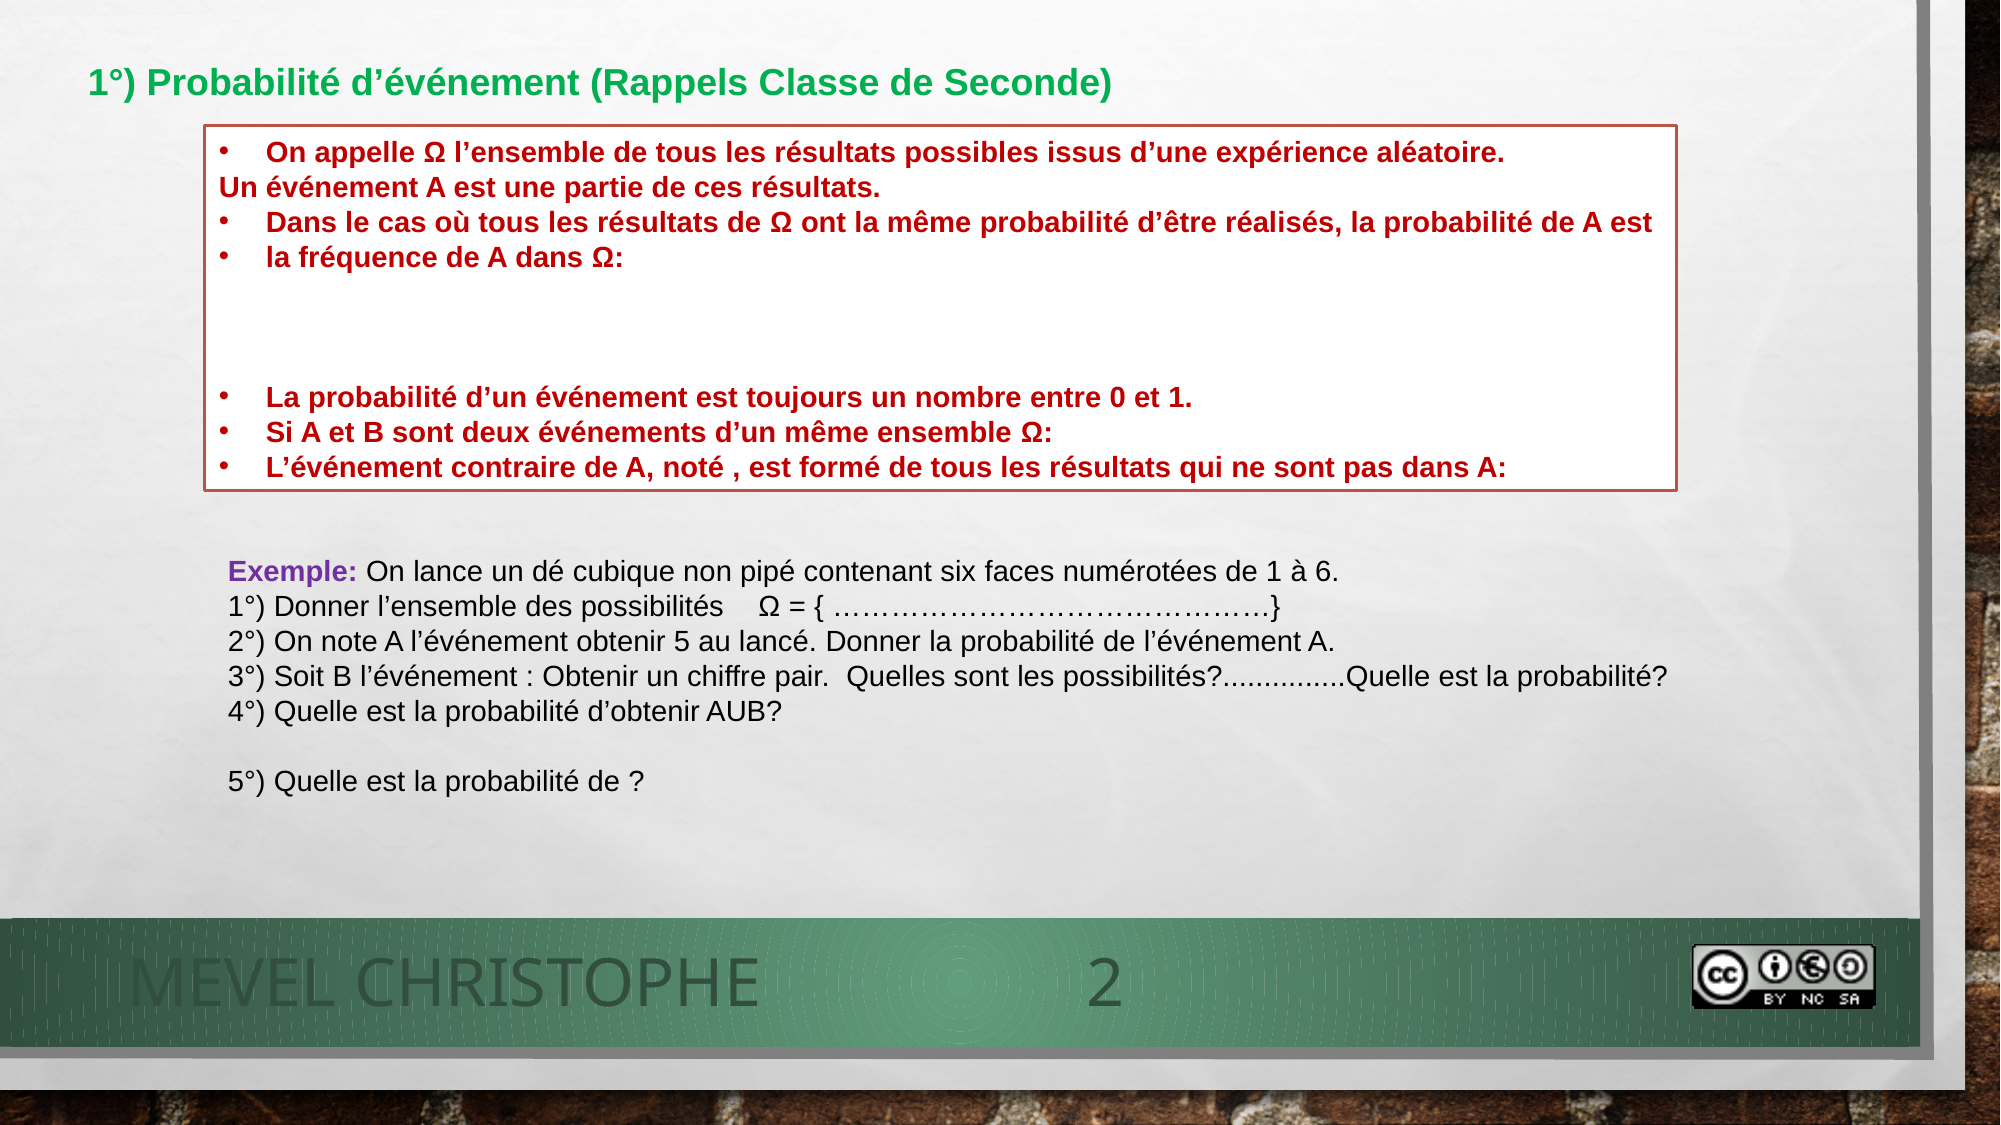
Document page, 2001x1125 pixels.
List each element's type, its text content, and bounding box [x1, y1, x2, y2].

slide_number 2 [1031, 944, 1181, 1027]
text_box 1°) Probabilité d’événement (Rappels Classe de Seconde) [73, 50, 1129, 111]
picture [1691, 944, 1876, 1010]
footer mevel christophe [112, 944, 1015, 1027]
picture [0, 0, 2000, 1125]
